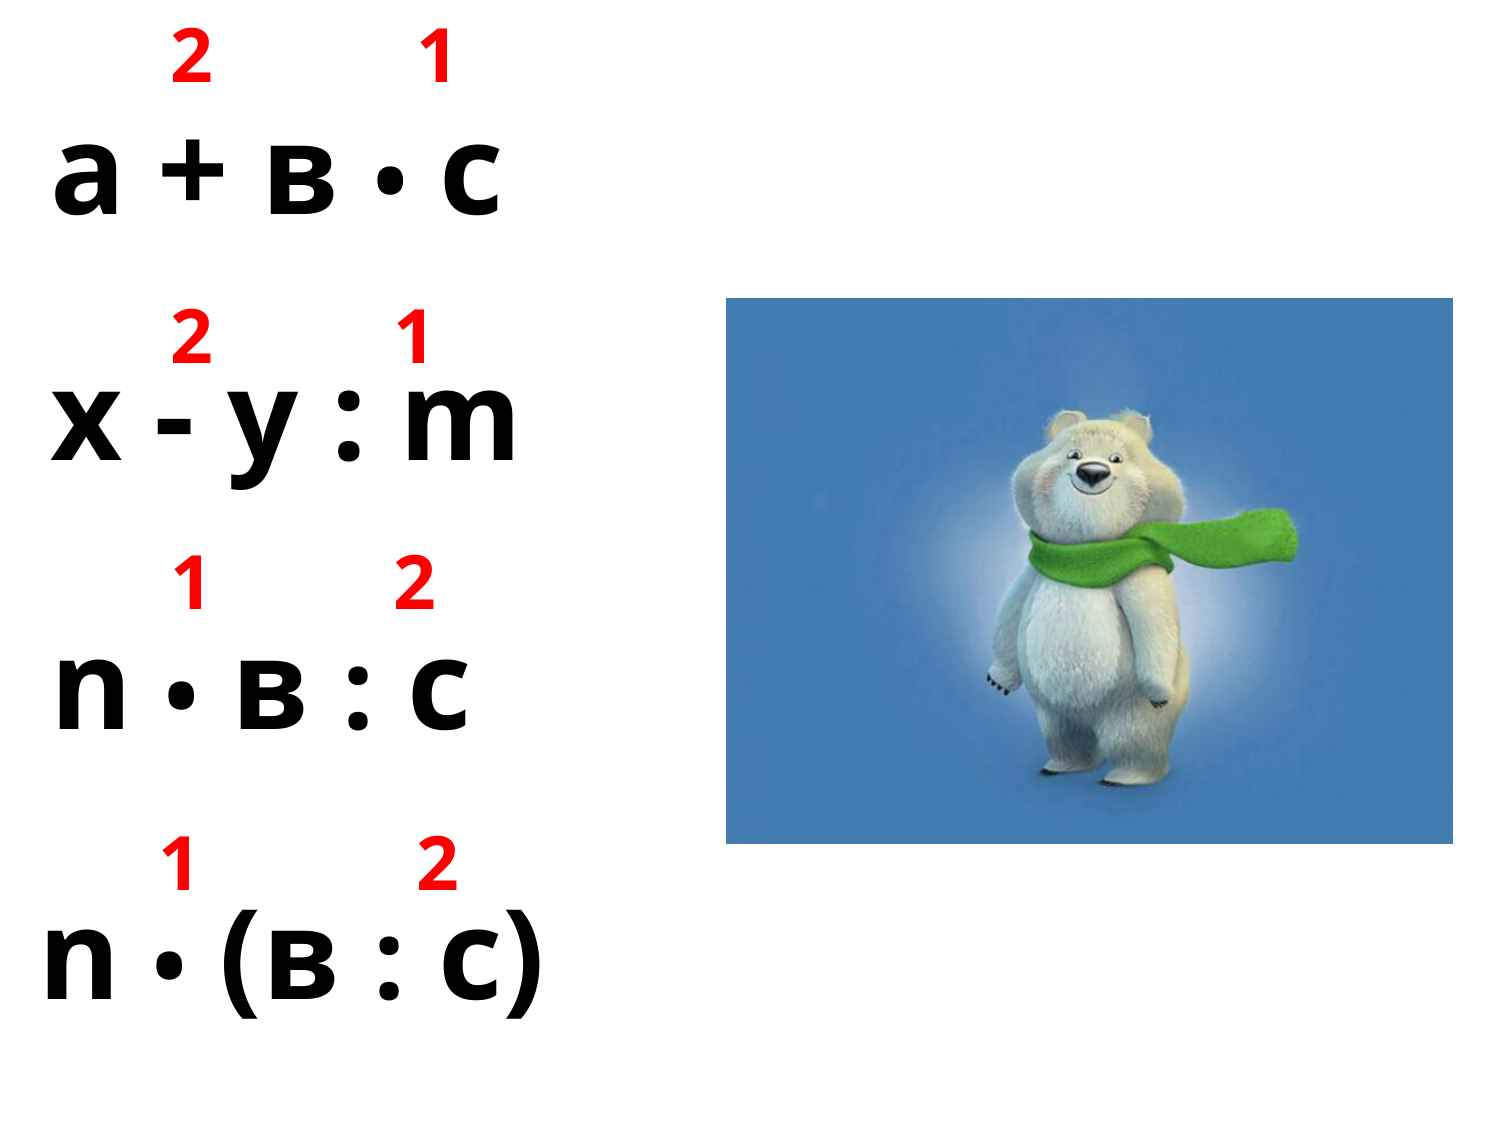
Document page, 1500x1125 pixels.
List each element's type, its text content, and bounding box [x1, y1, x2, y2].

text_box х - у : m [35, 328, 721, 493]
text_box 1 [144, 808, 217, 914]
text_box n • (в : с) [23, 867, 856, 1032]
text_box 2 [156, 0, 229, 105]
text_box 1 [402, 0, 475, 105]
text_box 2 [378, 527, 452, 633]
text_box 2 [402, 808, 475, 914]
text_box 1 [156, 527, 229, 633]
text_box 1 [378, 281, 452, 386]
text_box n • в : с [35, 597, 721, 763]
text_box 2 [156, 281, 229, 386]
text_box а + в • с [35, 81, 868, 247]
picture [726, 298, 1453, 844]
